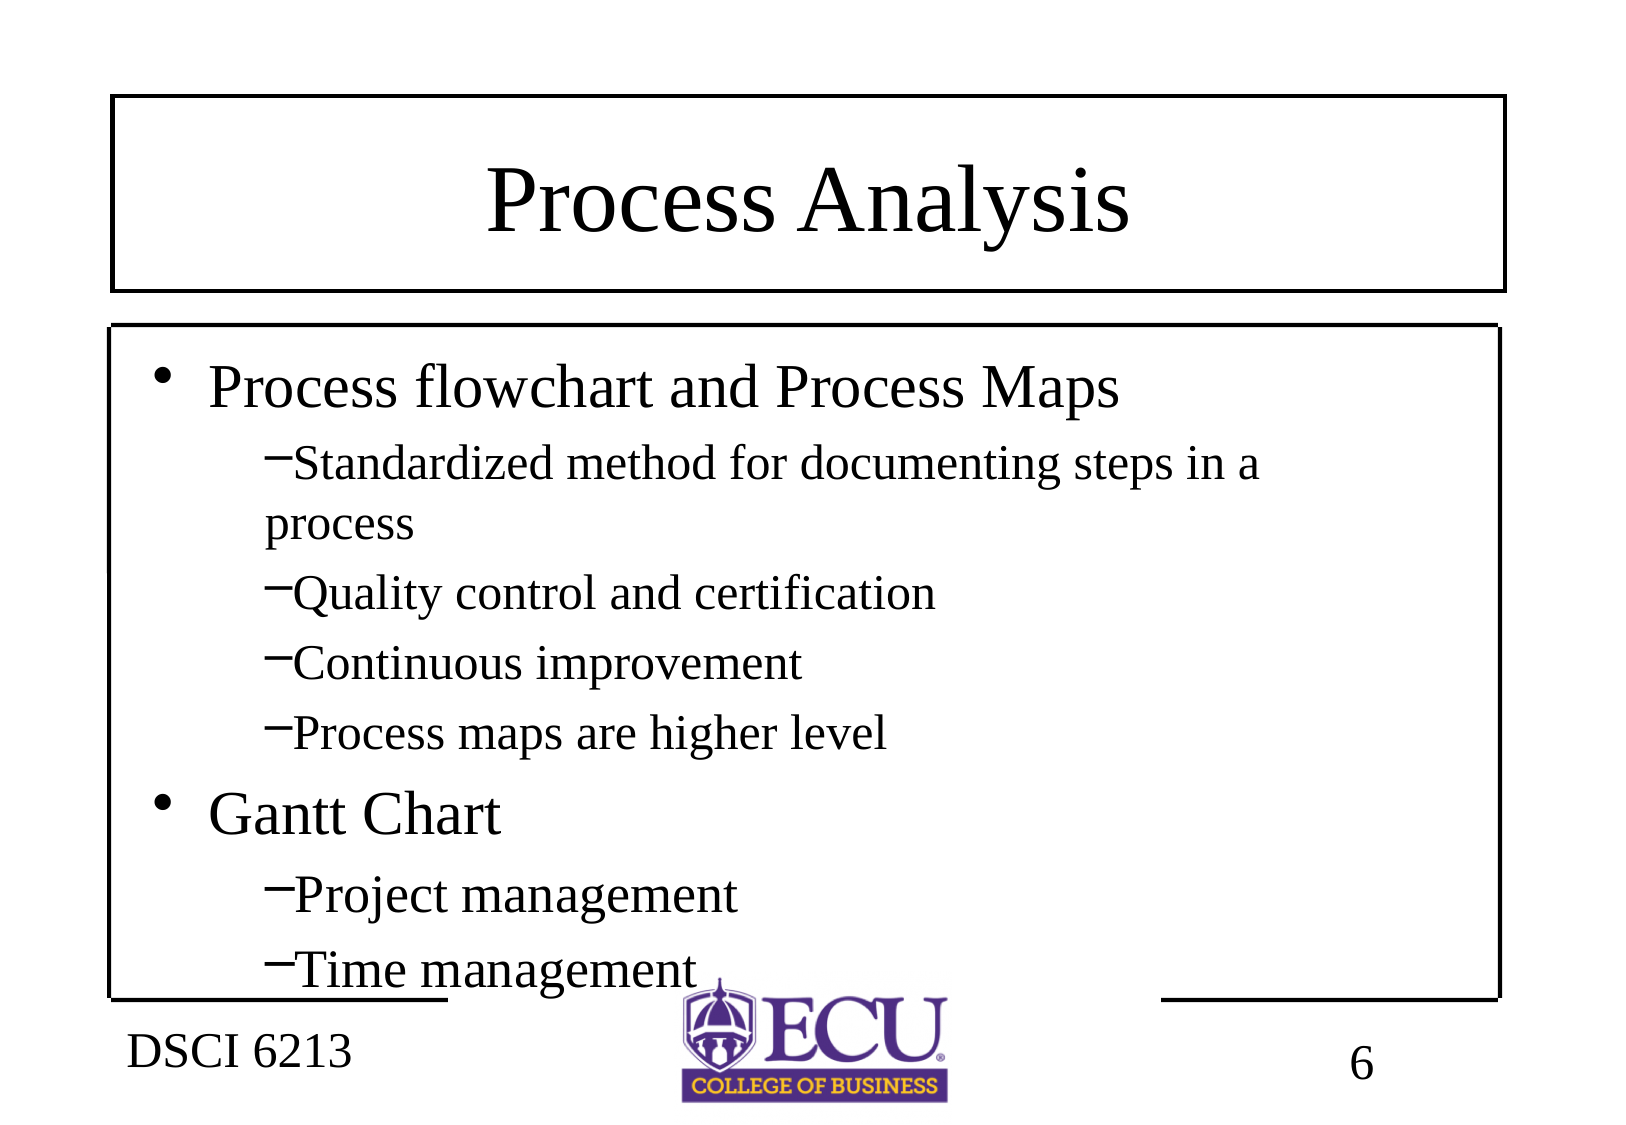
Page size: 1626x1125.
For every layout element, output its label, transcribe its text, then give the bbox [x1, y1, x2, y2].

list Process flowchart and Process Maps Standardized method for documenting steps in a process Quality control and certification Continuous improvement Process maps are higher level Gantt Chart Project management Time management [137, 337, 1434, 963]
picture [674, 971, 952, 1124]
title Process Analysis [110, 94, 1507, 293]
